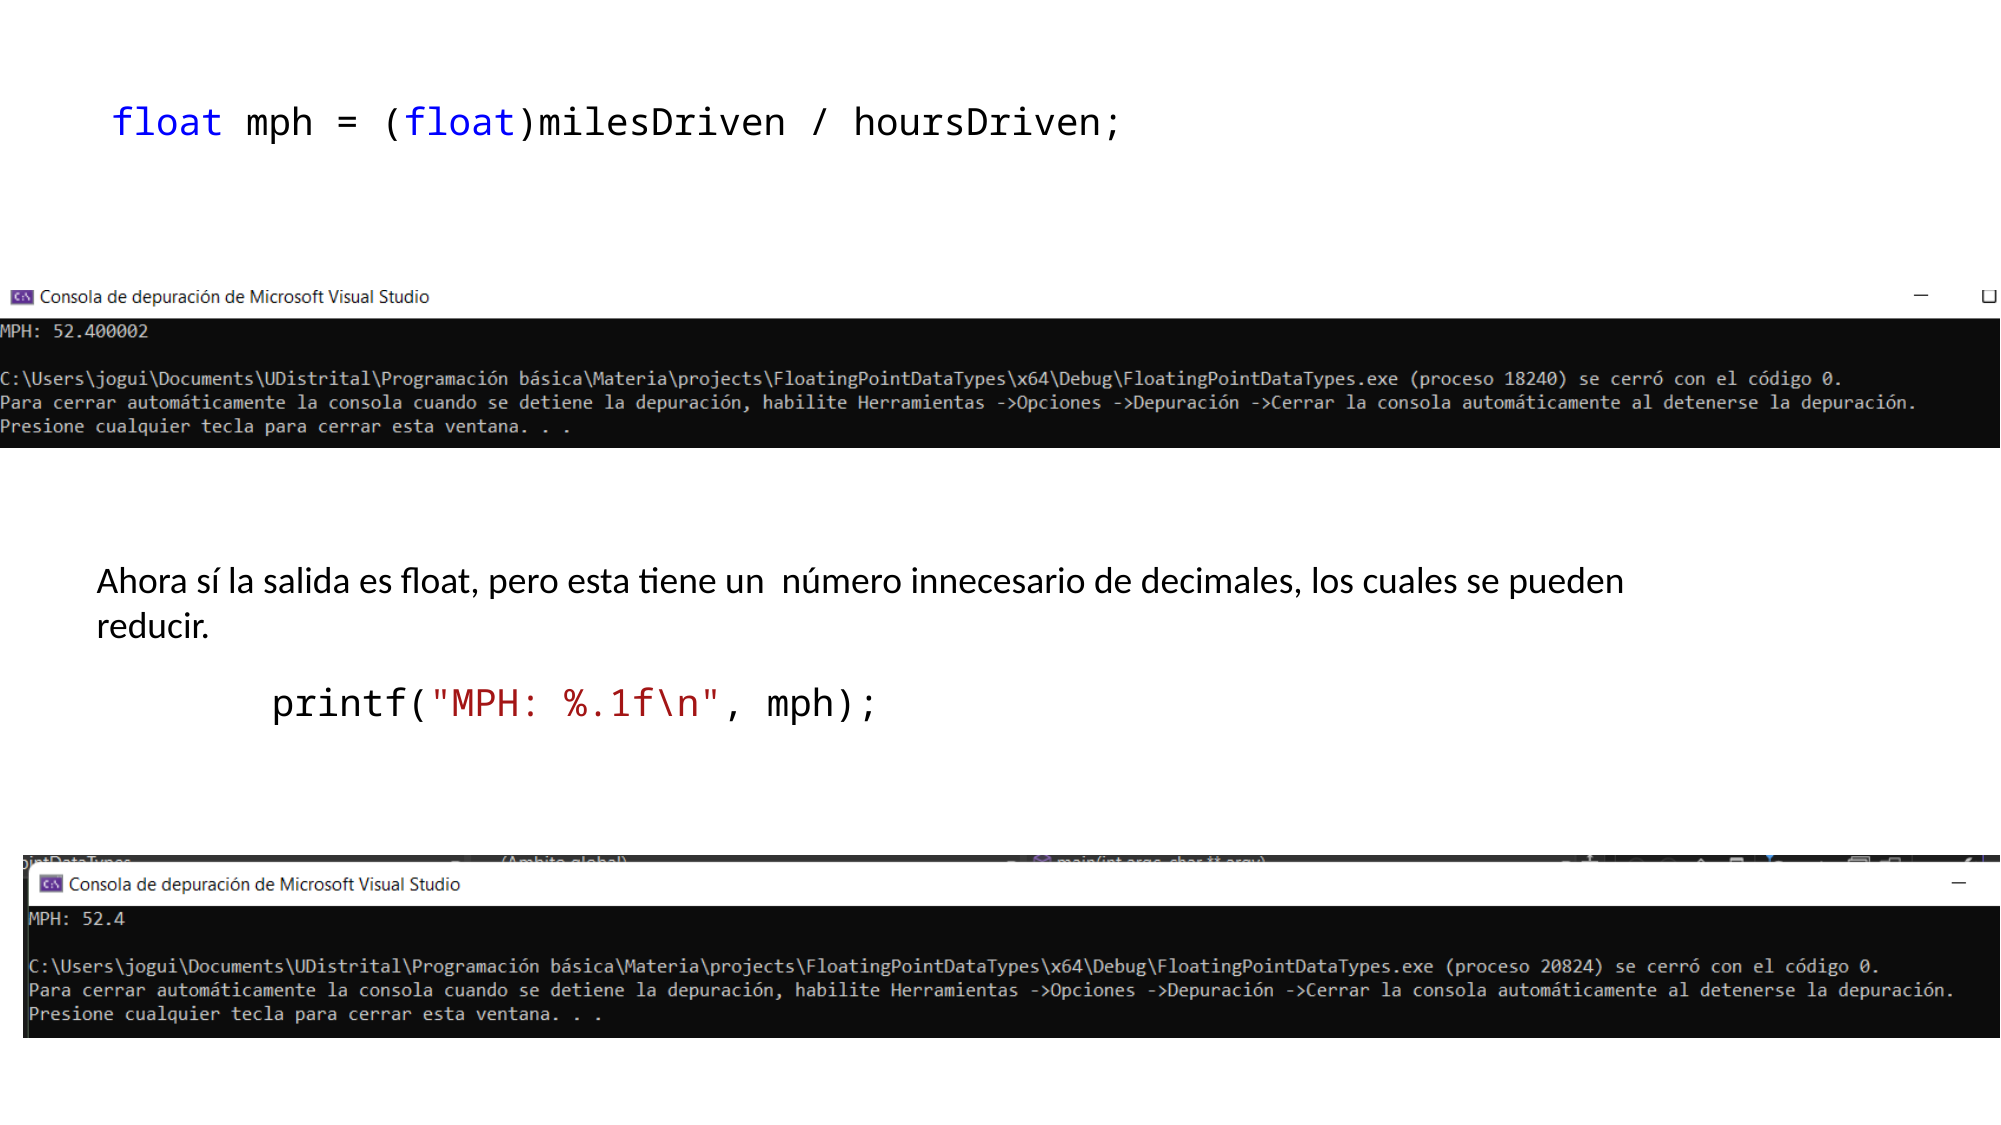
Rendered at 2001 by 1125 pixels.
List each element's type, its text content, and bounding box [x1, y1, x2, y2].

text_box printf("MPH: %.1f\n", mph); [257, 671, 1257, 732]
picture [0, 290, 2000, 448]
text_box float mph = (float)milesDriven / hoursDriven; [96, 90, 1530, 151]
text_box Ahora sí la salida es float, pero esta tiene un número innecesario de decimales, los cuales se pueden reducir. [81, 548, 1722, 654]
picture [23, 855, 2000, 1038]
